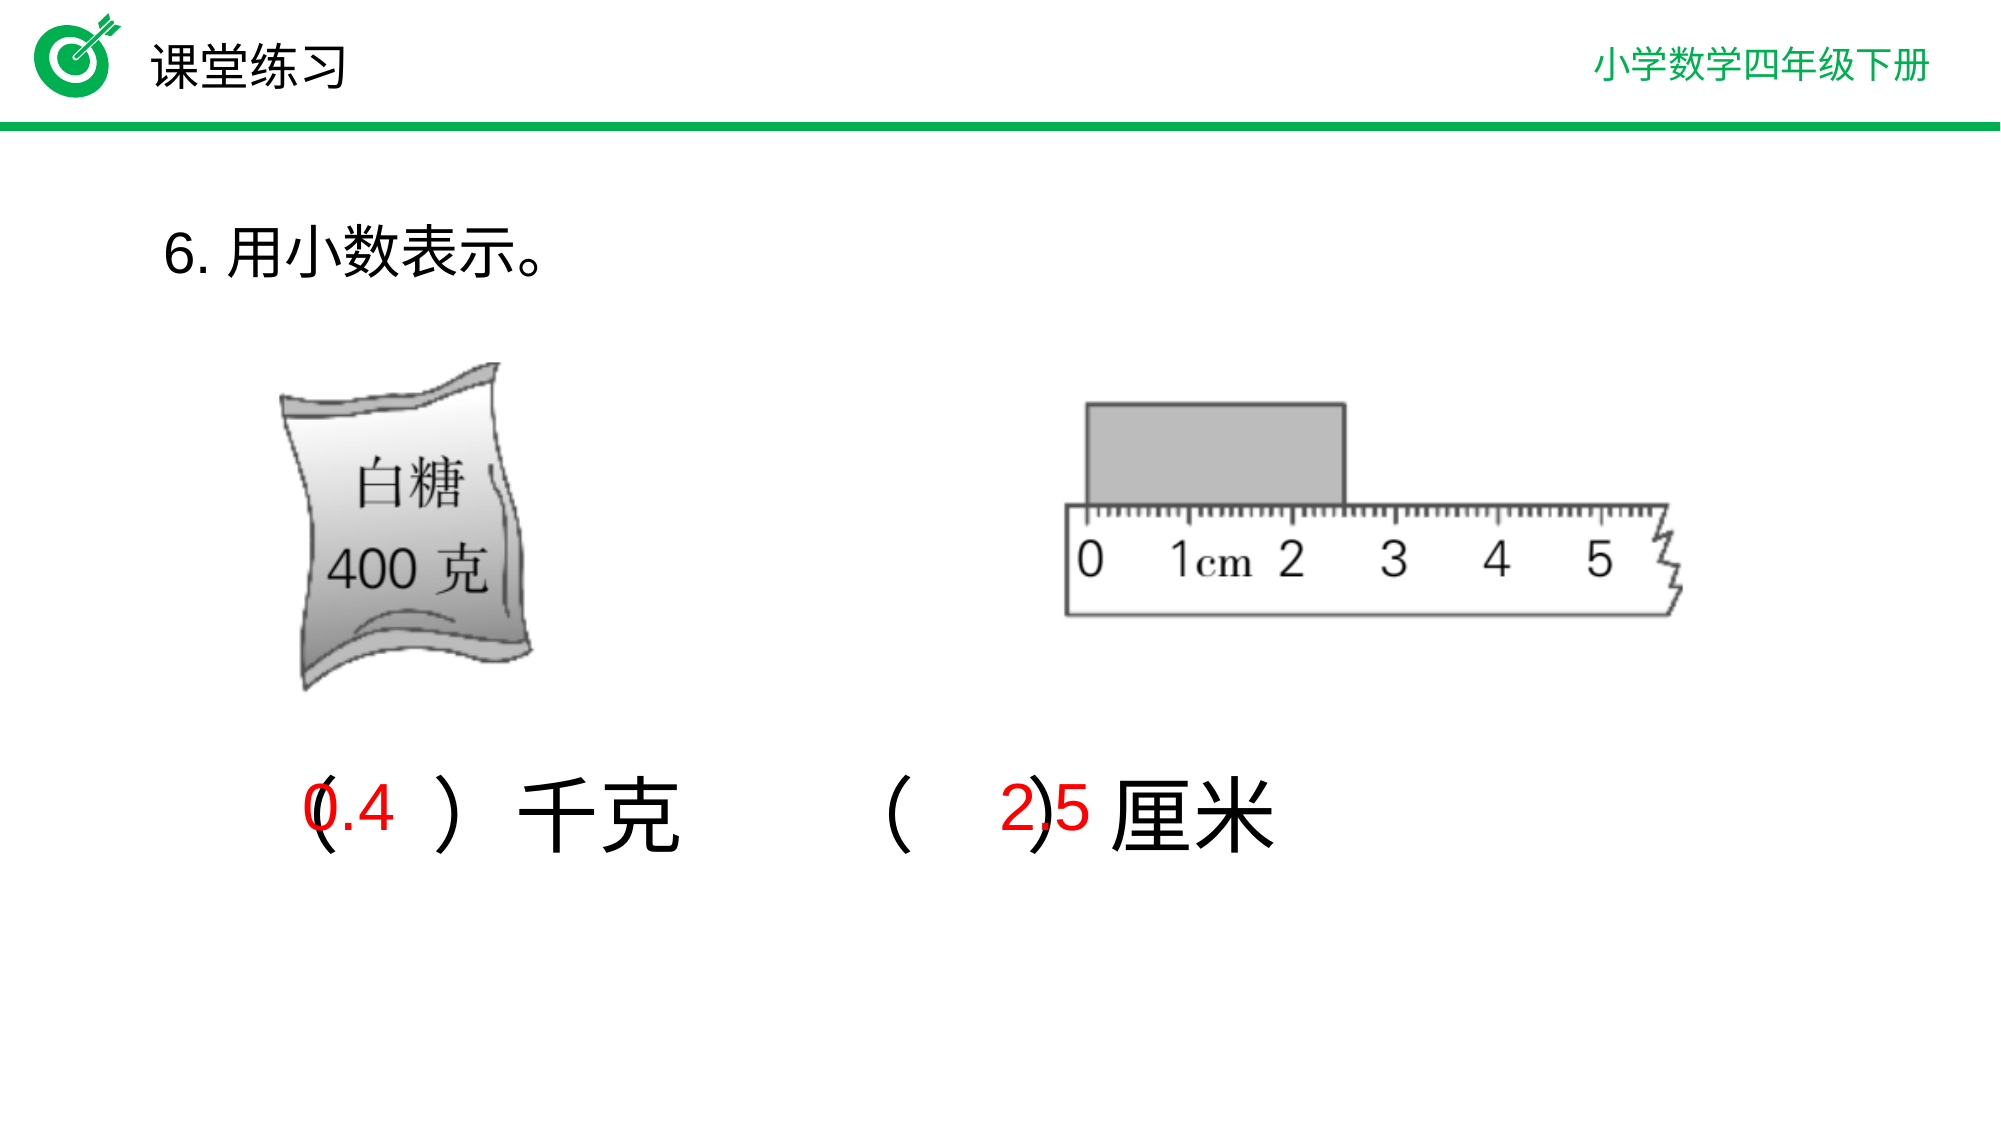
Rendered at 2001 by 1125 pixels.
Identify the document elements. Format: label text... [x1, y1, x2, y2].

text_box 0.4 [219, 756, 480, 851]
text_box 2.5 [915, 756, 1176, 851]
text_box （ ）千克 （ ）厘米 [241, 756, 1756, 871]
picture [241, 361, 1710, 698]
text_box 课堂练习 [134, 28, 365, 104]
text_box 6.用小数表示。 [148, 193, 1803, 293]
